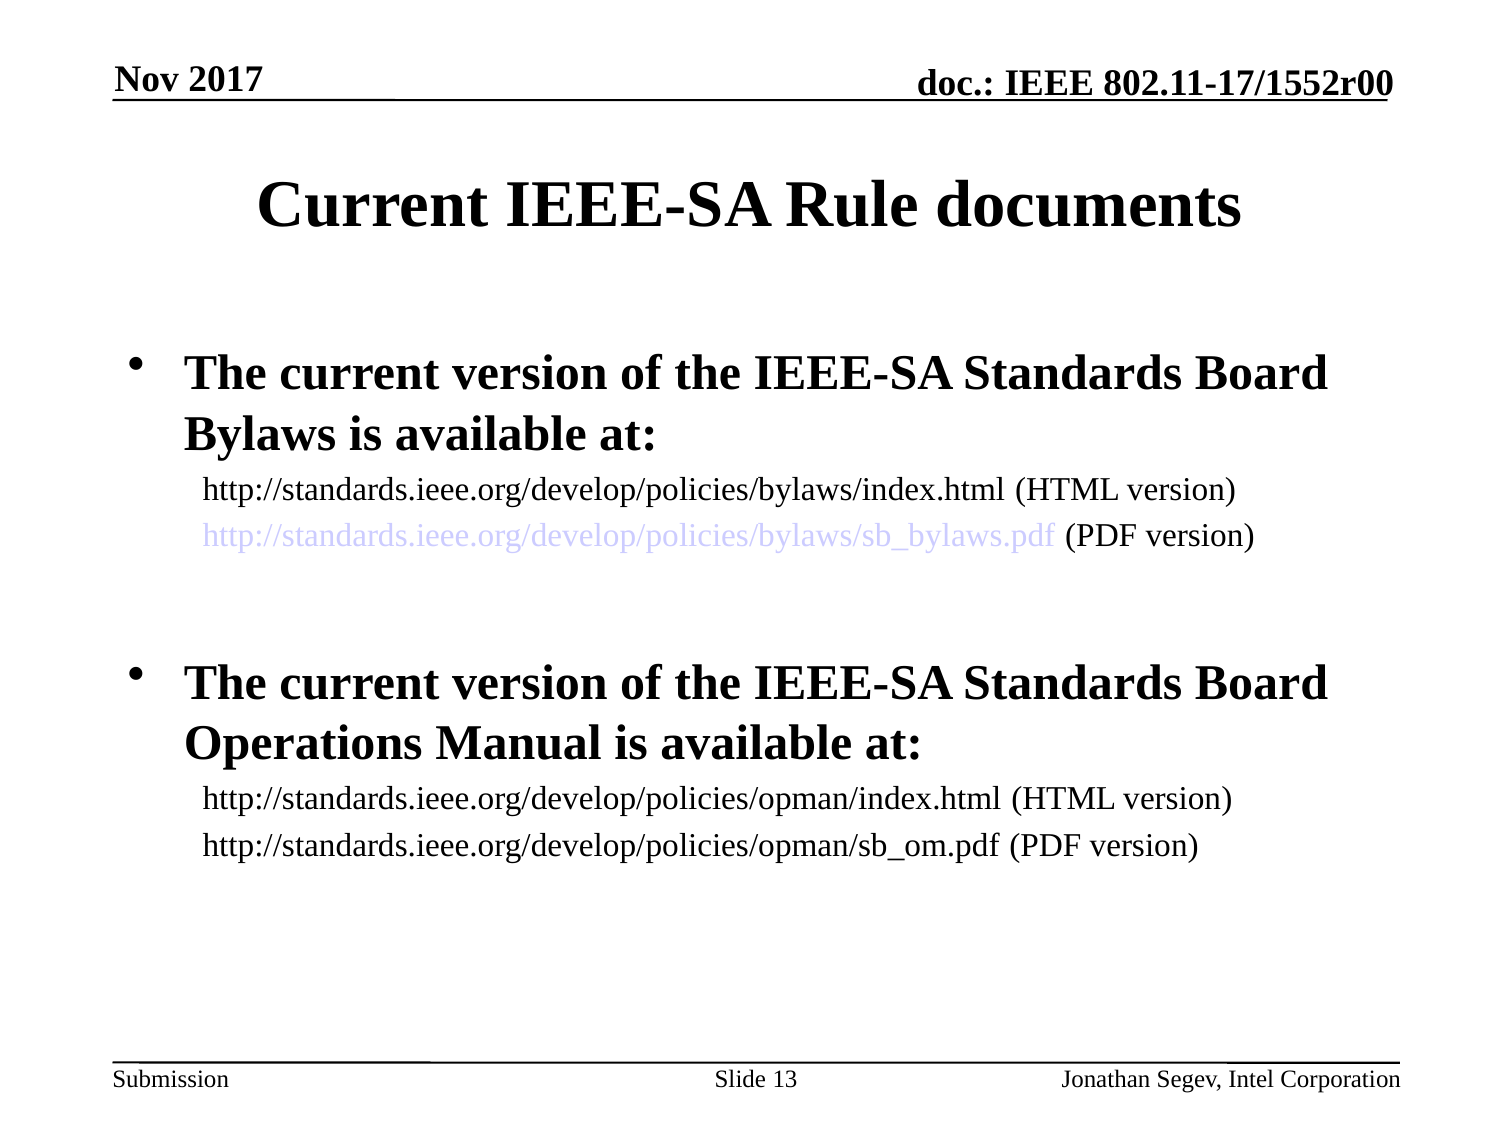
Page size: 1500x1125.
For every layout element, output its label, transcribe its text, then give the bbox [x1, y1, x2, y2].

text_box The current version of the IEEE-SA Standards Board Bylaws is available at: http://standards.ieee.org/develop/policies/bylaws/index.html (HTML version) http://standards.ieee.org/develop/policies/bylaws/sb_bylaws.pdf (PDF version) The current version of the IEEE-SA Standards Board Operations Manual is available at: http://standards.ieee.org/develop/policies/opman/index.html (HTML version) http://standards.ieee.org/develop/policies/opman/sb_om.pdf (PDF version) [112, 262, 1388, 1050]
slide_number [114, 54, 423, 100]
text_box Current IEEE-SA Rule documents [112, 112, 1388, 262]
slide_number Slide 13 [712, 1061, 800, 1123]
footer Jonathan Segev, Intel Corporation [878, 1061, 1402, 1093]
